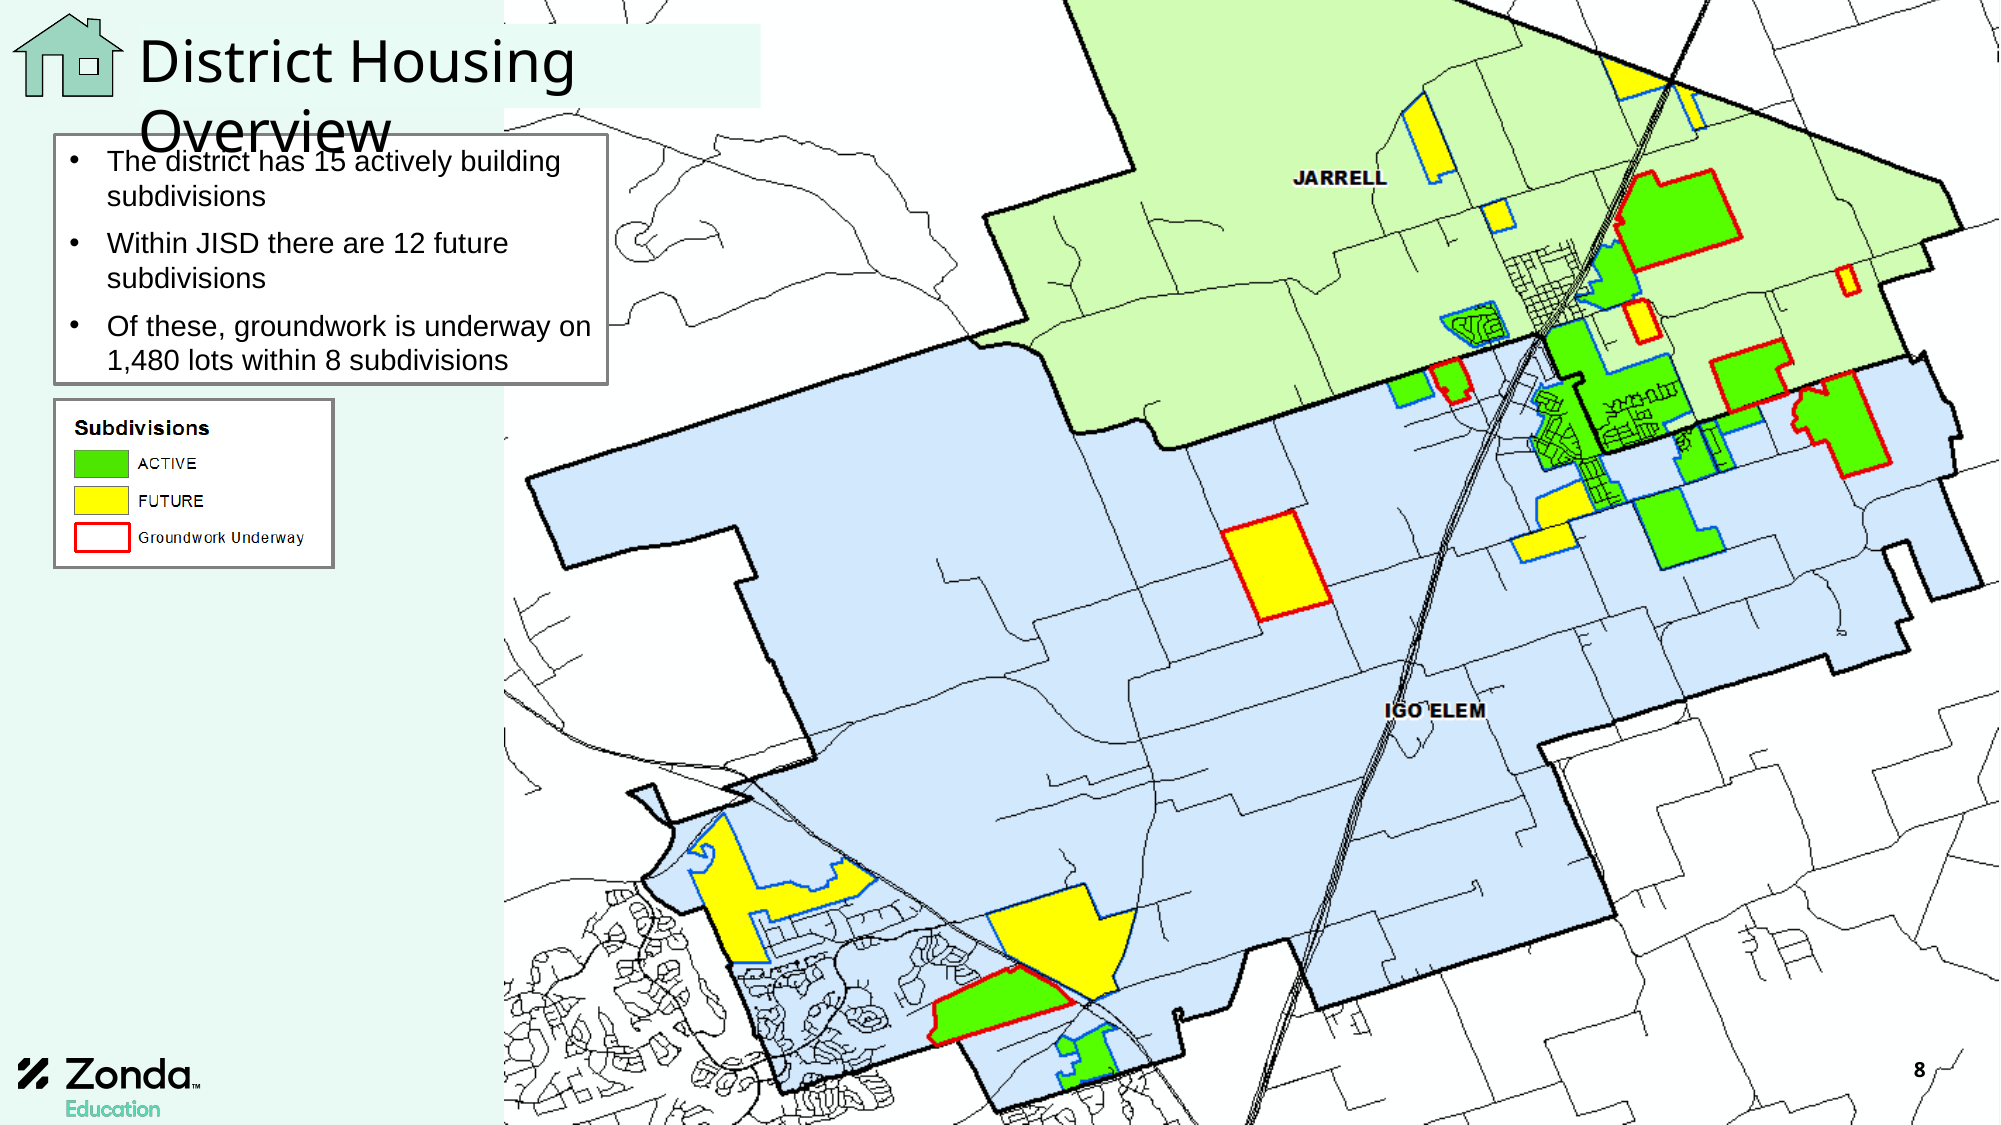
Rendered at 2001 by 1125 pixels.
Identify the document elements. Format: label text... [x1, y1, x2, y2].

title District Housing Overview [138, 23, 504, 109]
picture [0, 0, 2000, 1125]
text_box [54, 399, 334, 568]
text_box The district has 15 actively building subdivisions Within JISD there are 12 future subdivisions Of these, groundwork is underway on 1,480 lots within 8 subdivisions [54, 134, 504, 385]
